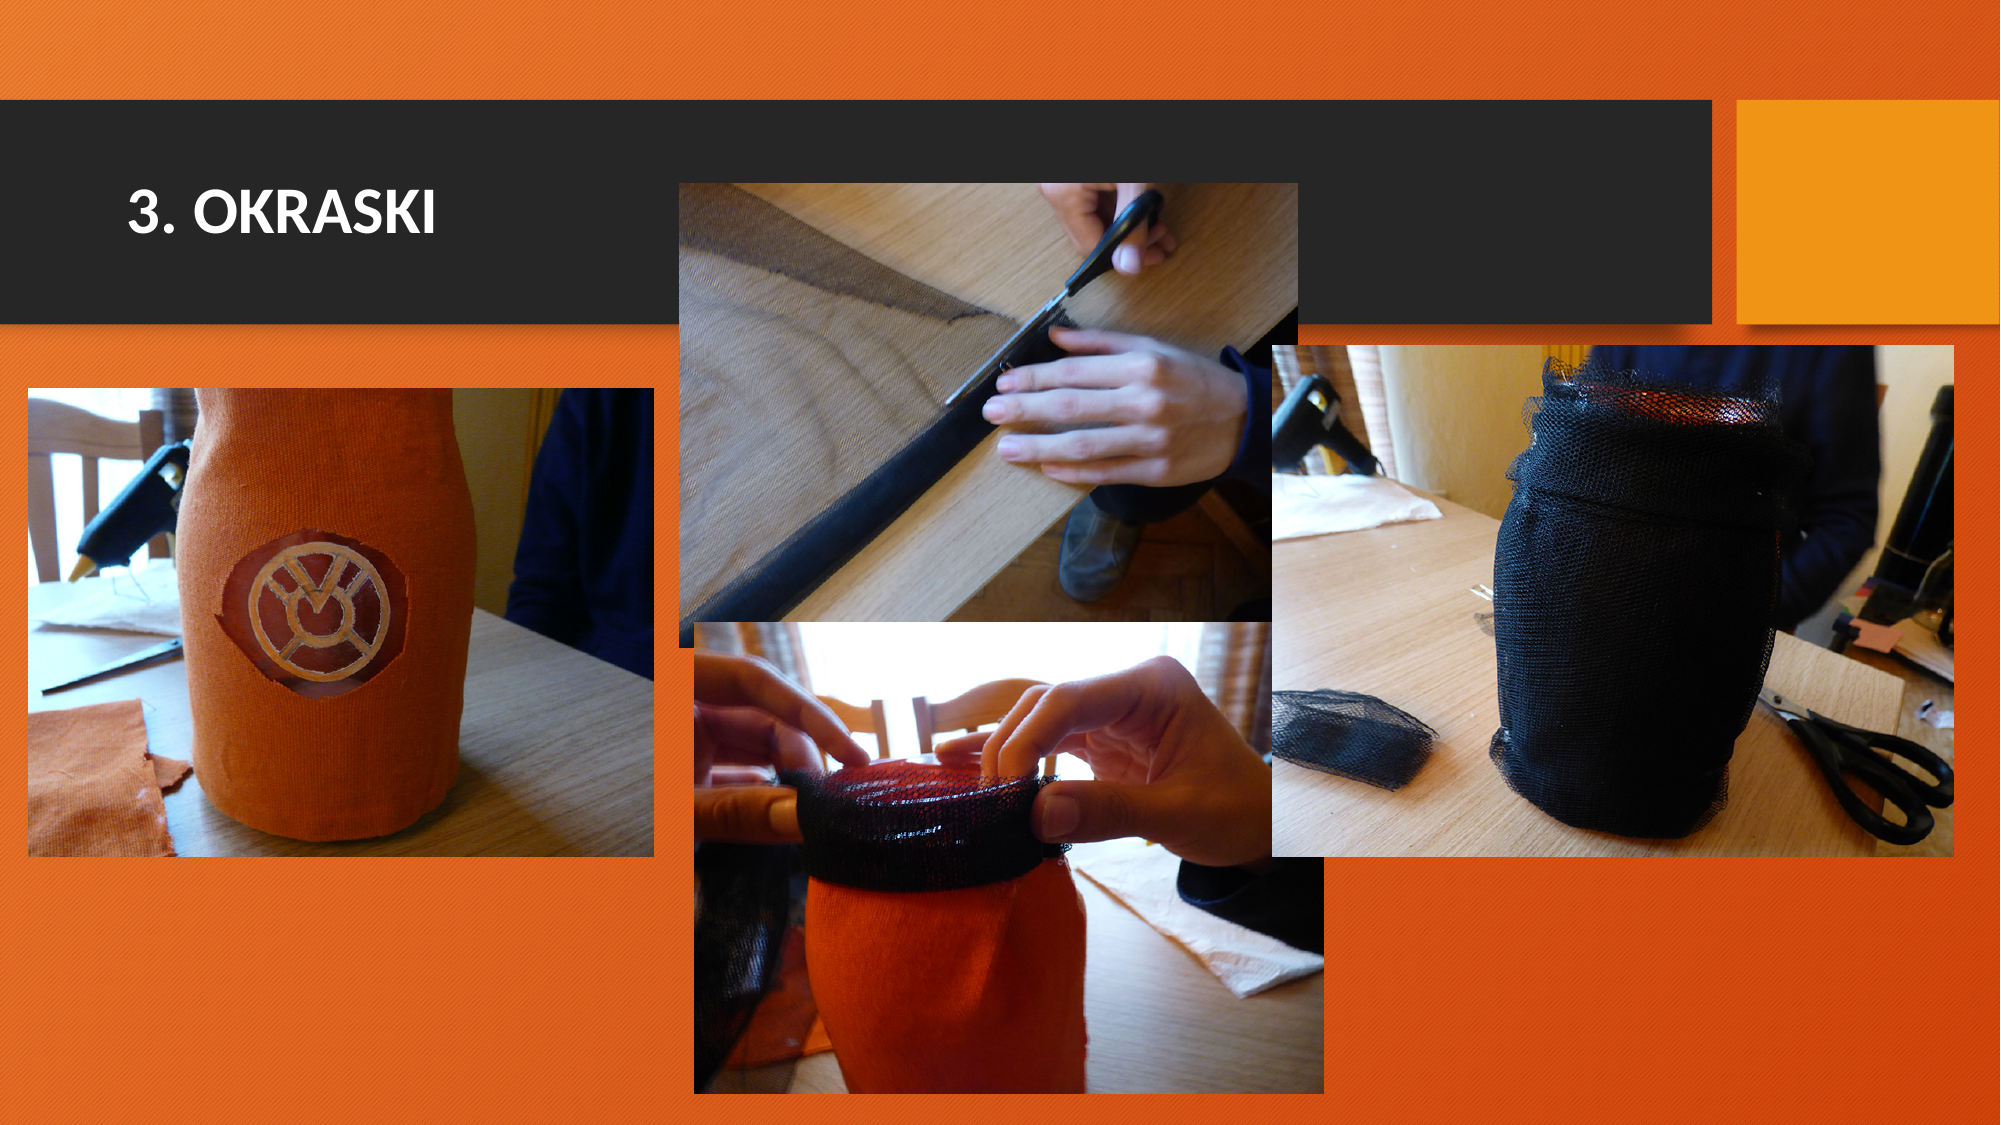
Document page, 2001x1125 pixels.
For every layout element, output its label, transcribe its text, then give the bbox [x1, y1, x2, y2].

picture [0, 182, 2000, 1095]
picture [28, 387, 654, 857]
title 3. OKRASKI [111, 123, 1689, 301]
